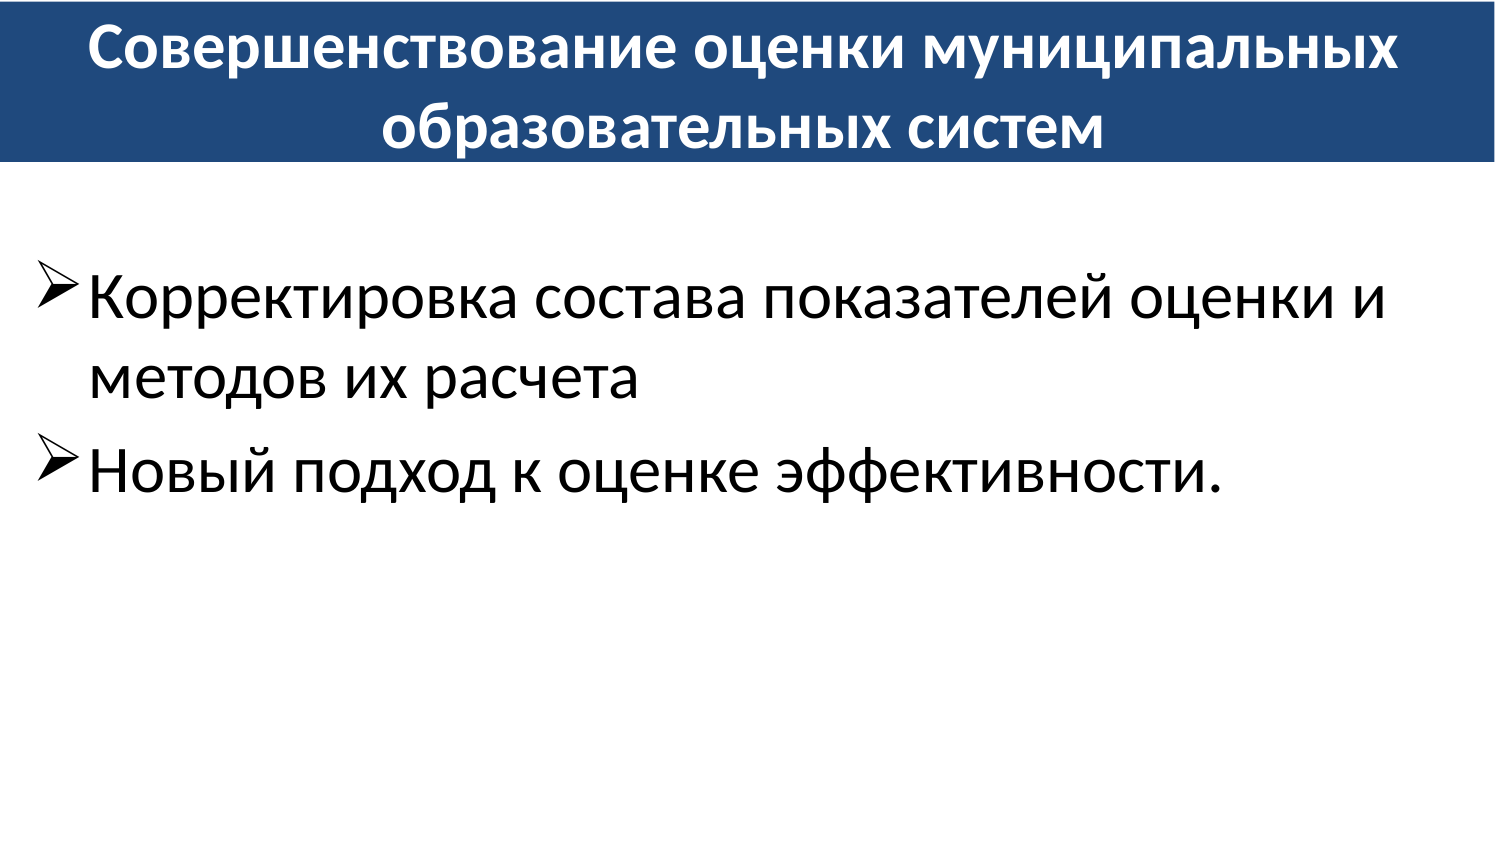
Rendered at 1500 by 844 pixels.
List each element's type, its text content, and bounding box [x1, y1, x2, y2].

title Совершенствование оценки муниципальных образовательных систем [0, 1, 1495, 163]
list Корректировка состава показателей оценки и методов их расчета Новый подход к оценке эффективности. [17, 244, 1483, 812]
